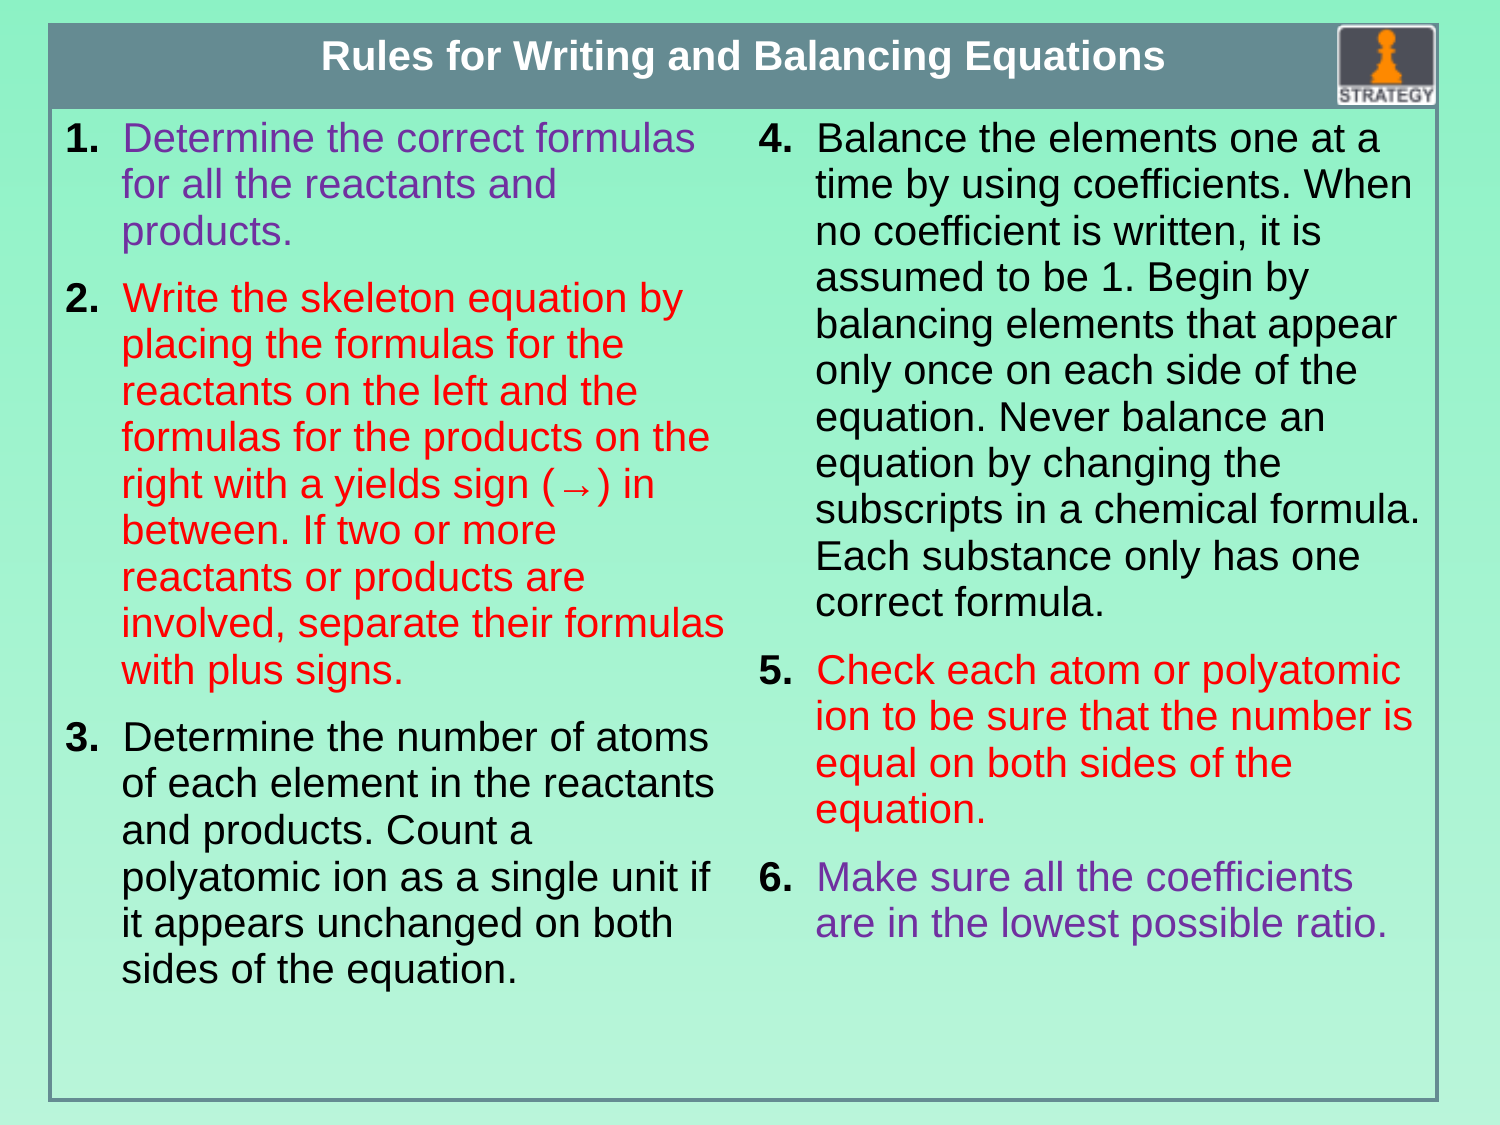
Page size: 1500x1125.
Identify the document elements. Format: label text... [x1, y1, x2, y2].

table_header Rules for Writing and Balancing Equations [52, 27, 1337, 105]
table_cell 1. Determine the correct formulas for all the reactants and products. 2. Write the skeleton equation by placing the formulas for the reactants on the left and the formulas for the products on the right with a yields sign (→) in between. If two or more reactants or products are involved, separate their formulas with plus signs. 3. Determine the number of atoms of each element in the reactants and products. Count a polyatomic ion as a single unit if it appears unchanged on both sides of the equation. [52, 109, 744, 1098]
picture [1337, 24, 1436, 105]
table_cell 4. Balance the elements one at a time by using coefficients. When no coefficient is written, it is assumed to be 1. Begin by balancing elements that appear only once on each side of the equation. Never balance an equation by changing the subscripts in a chemical formula. Each substance only has one correct formula. 5. Check each atom or polyatomic ion to be sure that the number is equal on both sides of the equation. 6. Make sure all the coefficients are in the lowest possible ratio. [744, 109, 1435, 1098]
